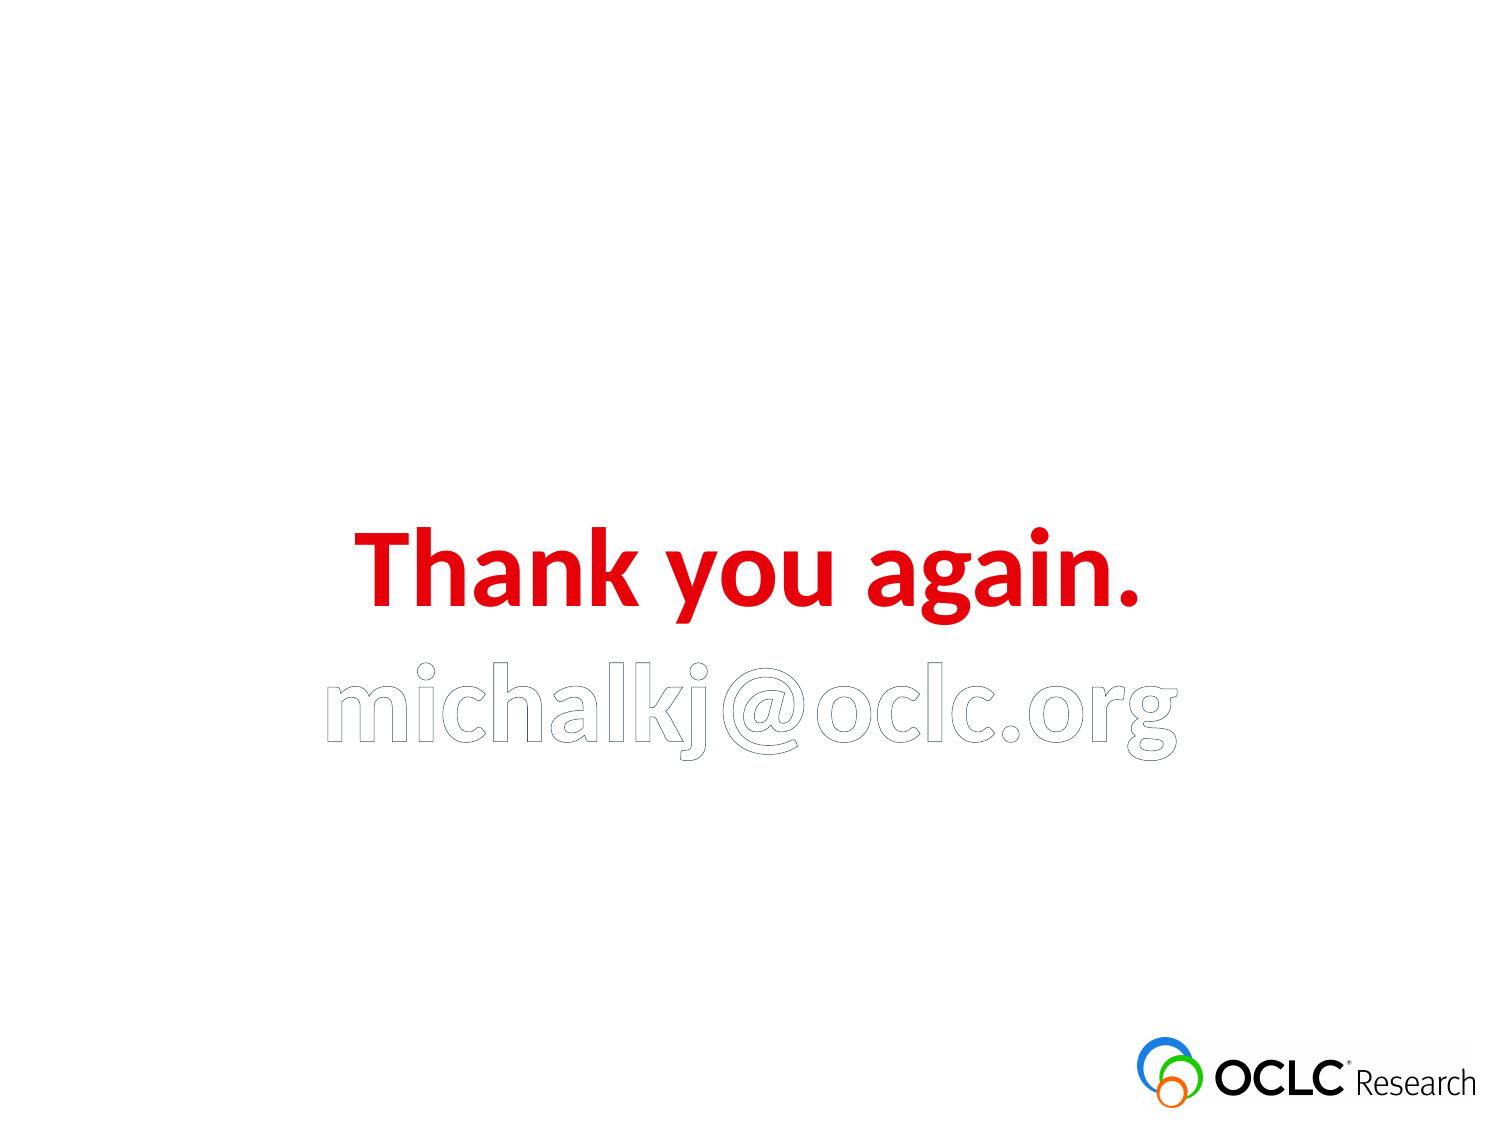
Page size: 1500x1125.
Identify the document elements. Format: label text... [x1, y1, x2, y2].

text_box Thank you again. michalkj@oclc.org [305, 486, 1195, 772]
picture [1137, 1037, 1475, 1108]
